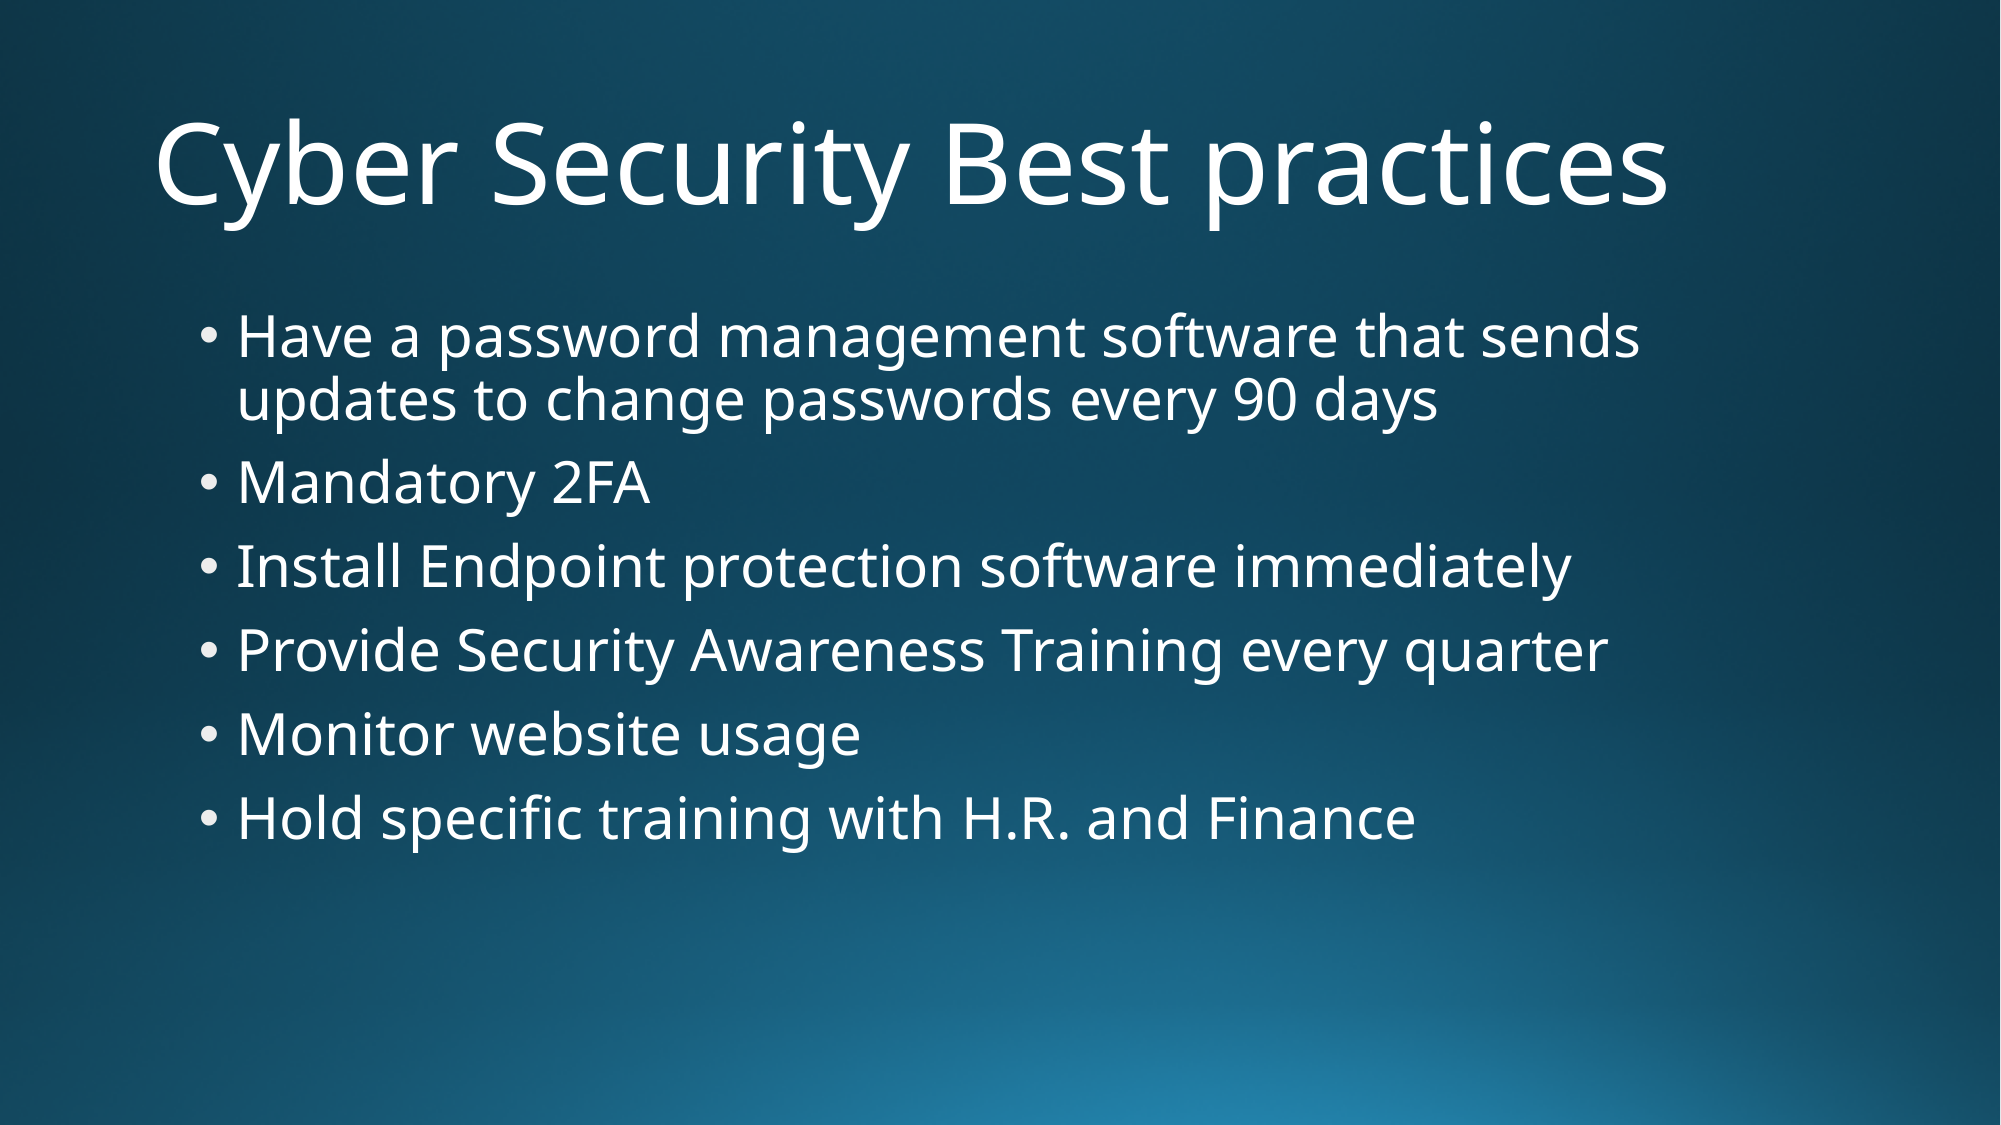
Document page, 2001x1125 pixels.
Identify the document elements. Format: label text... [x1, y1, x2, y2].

title Cyber Security Best practices [137, 59, 1863, 278]
picture [0, 0, 2001, 1125]
list Have a password management software that sends updates to change passwords every 90 days Mandatory 2FA Install Endpoint protection software immediately Provide Security Awareness Training every quarter Monitor website usage Hold specific training with H.R. and Finance [183, 299, 1863, 1014]
